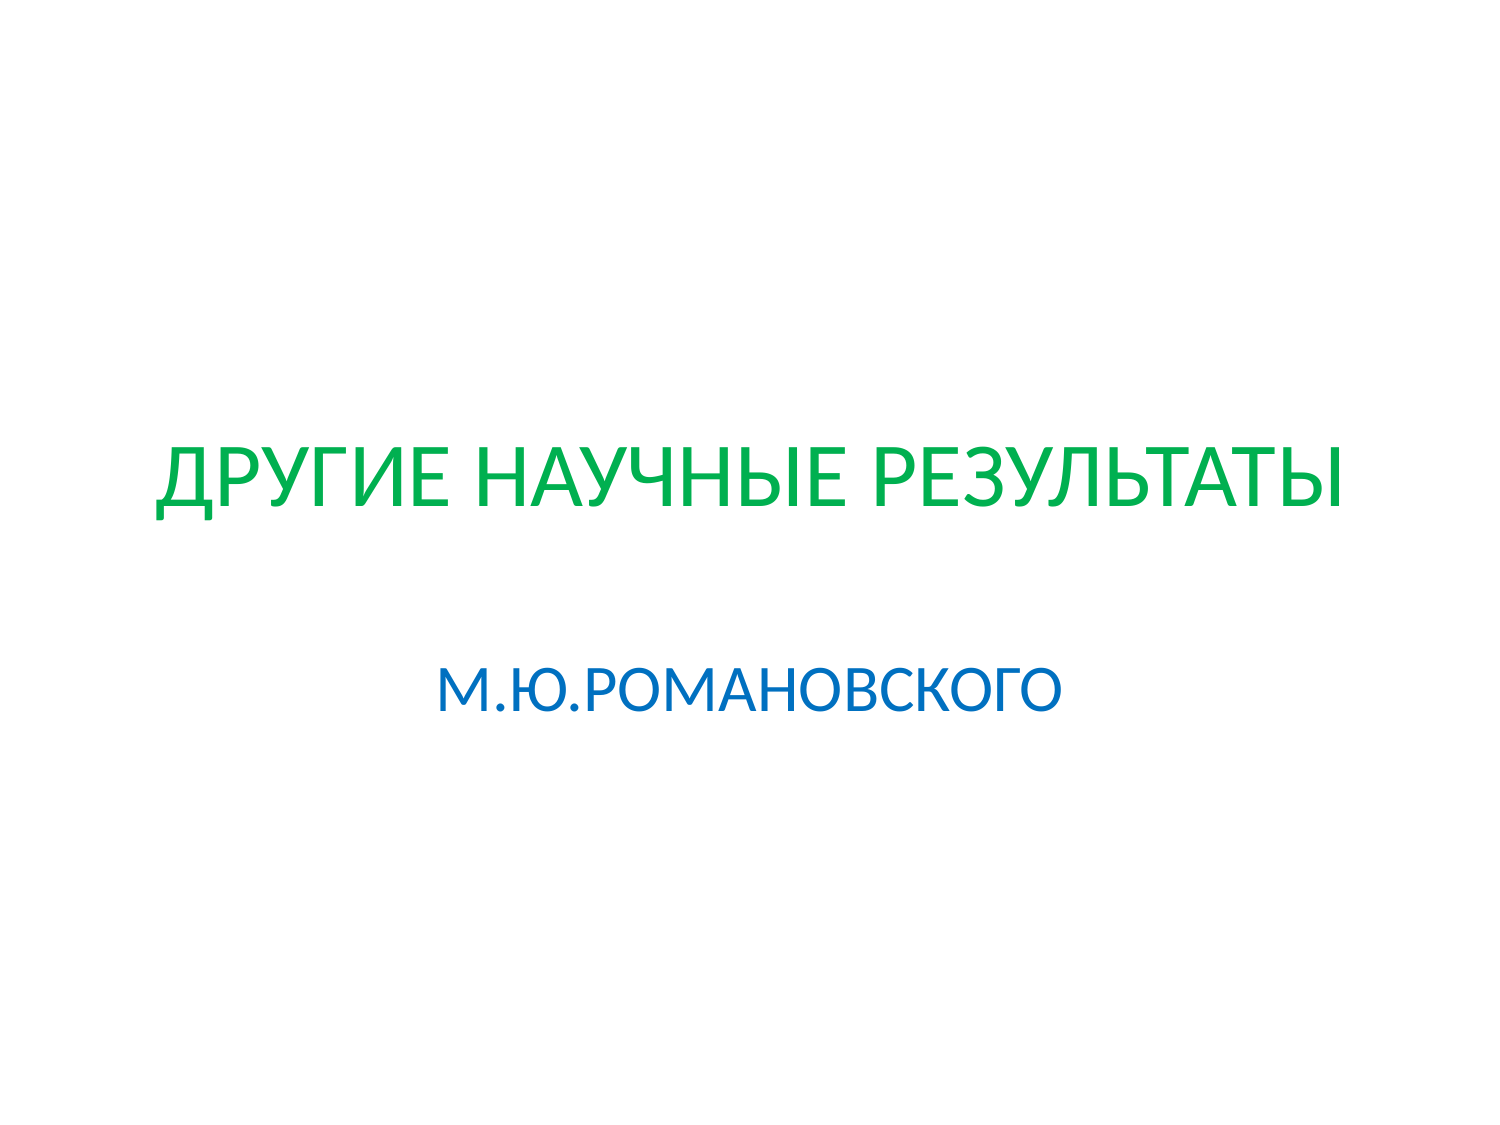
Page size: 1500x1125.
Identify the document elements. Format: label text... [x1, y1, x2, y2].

title ДРУГИЕ НАУЧНЫЕ РЕЗУЛЬТАТЫ [53, 349, 1471, 591]
subtitle М.Ю.РОМАНОВСКОГО [225, 637, 1275, 925]
